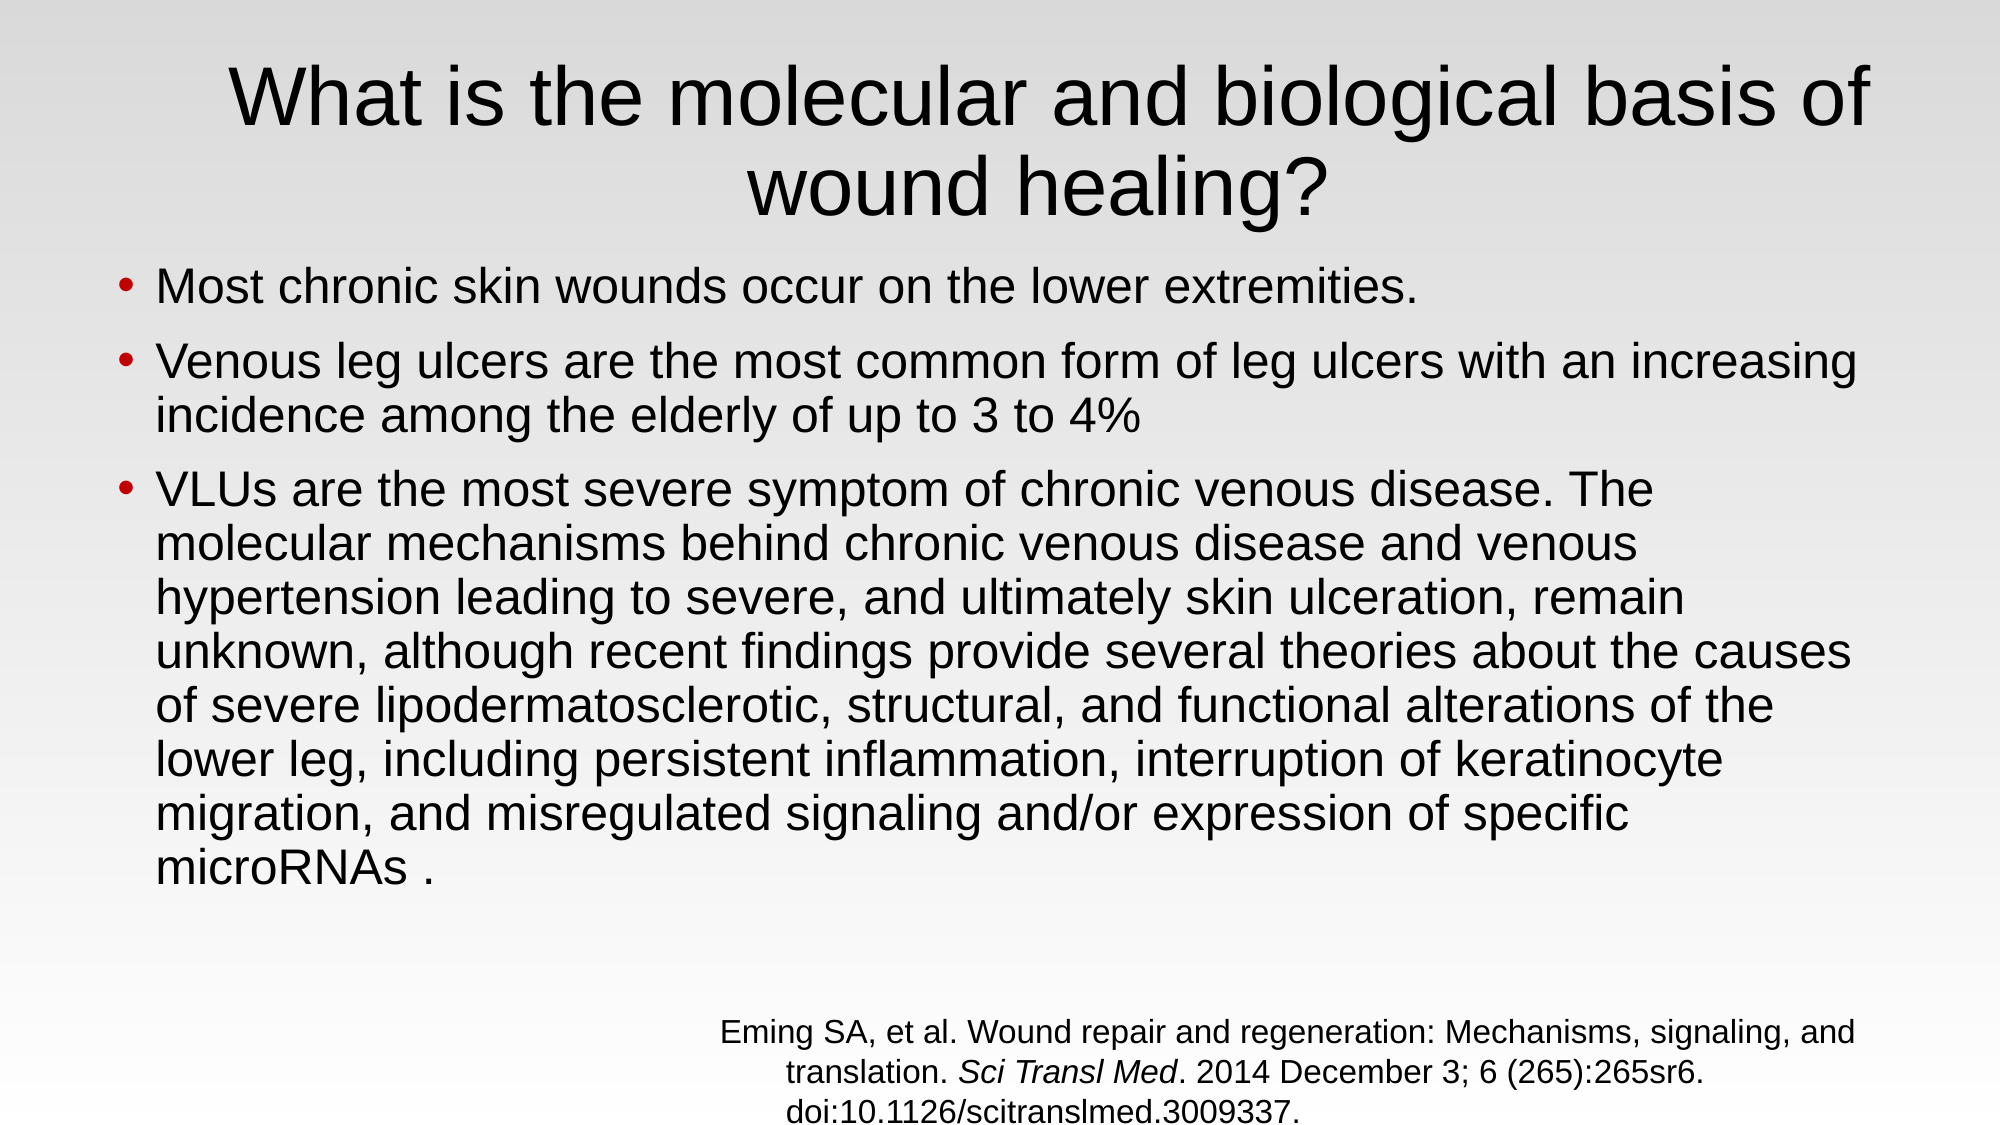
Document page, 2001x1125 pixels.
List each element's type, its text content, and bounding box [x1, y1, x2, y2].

text_box Eming SA, et al. Wound repair and regeneration: Mechanisms, signaling, and translation. Sci Transl Med. 2014 December 3; 6 (265):265sr6. doi:10.1126/scitranslmed.3009337. [705, 1002, 2000, 1125]
list Most chronic skin wounds occur on the lower extremities. Venous leg ulcers are the most common form of leg ulcers with an increasing incidence among the elderly of up to 3 to 4% VLUs are the most severe symptom of chronic venous disease. The molecular mechanisms behind chronic venous disease and venous hypertension leading to severe, and ultimately skin ulceration, remain unknown, although recent findings provide several theories about the causes of severe lipodermatosclerotic, structural, and functional alterations of the lower leg, including persistent inflammation, interruption of keratinocyte migration, and misregulated signaling and/or expression of specific microRNAs . [83, 252, 1892, 1003]
title What is the molecular and biological basis of wound healing? [119, 35, 1981, 253]
